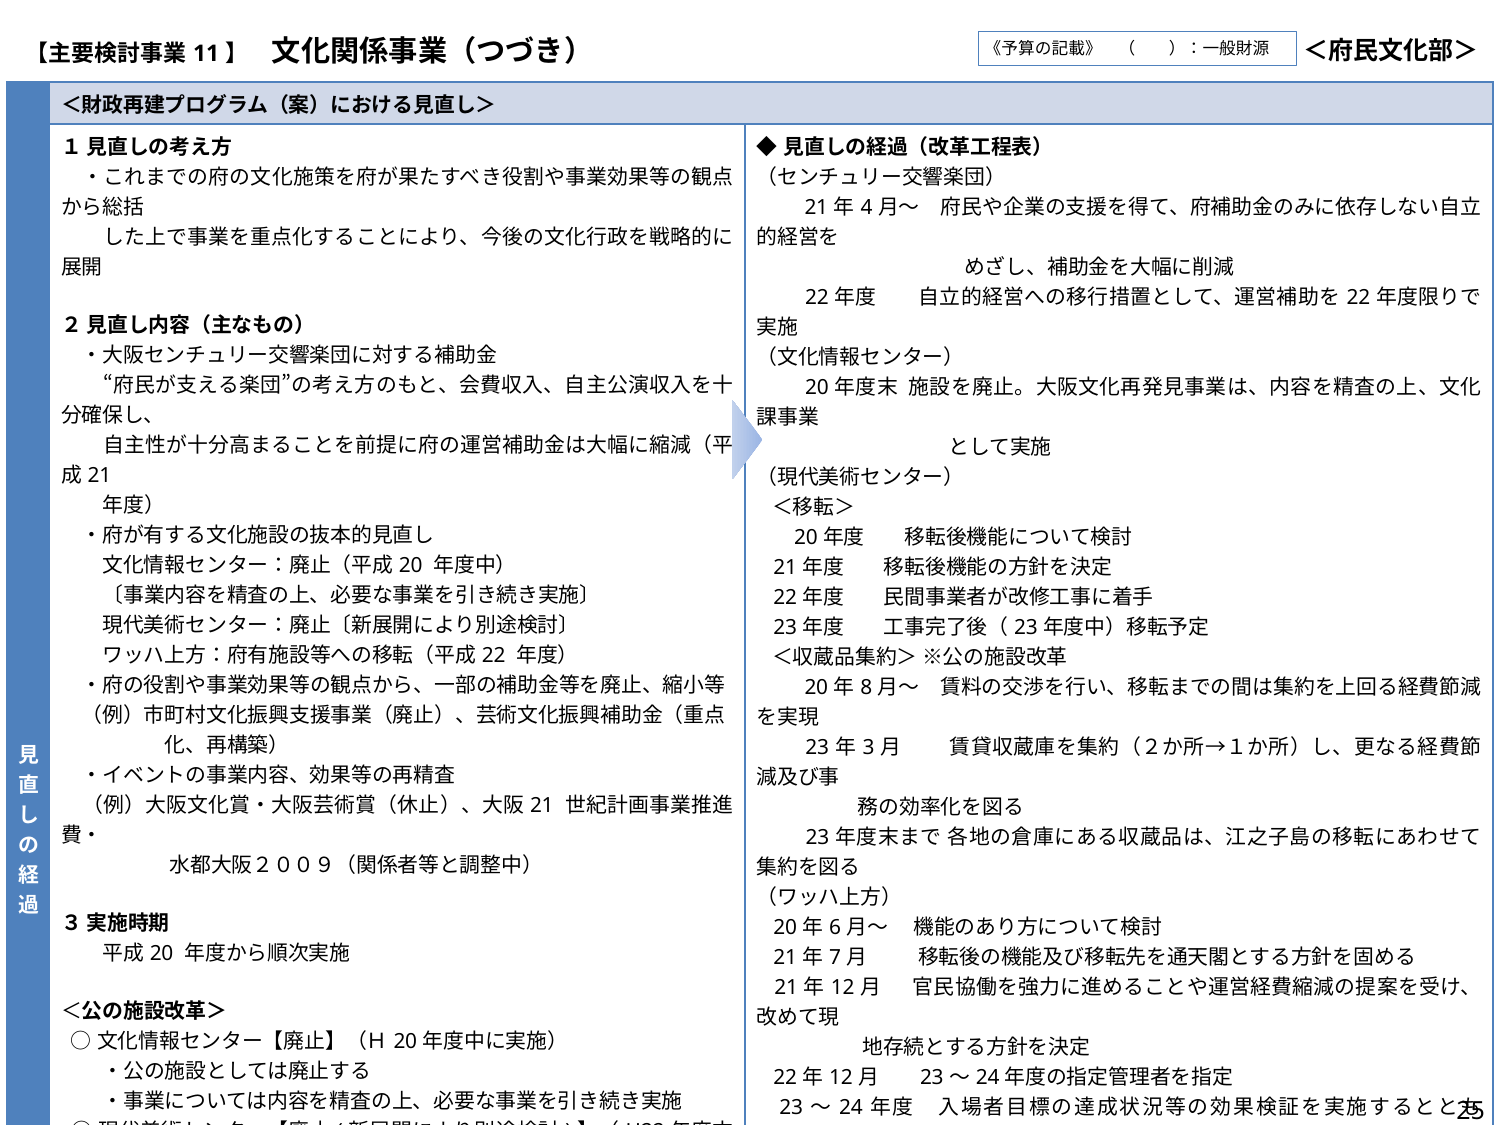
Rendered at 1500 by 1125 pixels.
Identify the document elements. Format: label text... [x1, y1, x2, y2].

table_header ＜府民文化部＞ [1090, 14, 1491, 81]
table_header 見直しの経過 [8, 83, 48, 1125]
table_header 【主要検討事業11】 文化関係事業（つづき） [14, 14, 1090, 81]
table_header ＜財政再建プログラム（案）における見直し＞ [50, 83, 1492, 123]
table_cell ◆見直しの経過（改革工程表） （センチュリー交響楽団） 21年4月～ 府民や企業の支援を得て、府補助金のみに依存しない自立的経営を めざし、補助金を大幅に削減 22年度 自立的経営への移行措置として、運営補助を22年度限りで実施 （文化情報センター） 20年度末 施設を廃止。大阪文化再発見事業は、内容を精査の上、文化課事業 として実施 （現代美術センター） ＜移転＞ 20年度 移転後機能について検討 21年度 移転後機能の方針を決定 22年度 民間事業者が改修工事に着手 23年度 工事完了後（23年度中）移転予定 ＜収蔵品集約＞ ※公の施設改革 20年8月～ 賃料の交渉を行い、移転までの間は集約を上回る経費節減を実現 23年3月 賃貸収蔵庫を集約（２か所→１か所）し、更なる経費節減及び事 務の効率化を図る 23年度末まで 各地の倉庫にある収蔵品は、江之子島の移転にあわせて集約を図る （ワッハ上方） 20年6月～ 機能のあり方について検討 21年7月 移転後の機能及び移転先を通天閣とする方針を固める 21年12月 官民協働を強力に進めることや運営経費縮減の提案を受け、改めて現 地存続とする方針を決定 22年12月 23～24年度の指定管理者を指定 23～24年度 入場者目標の達成状況等の効果検証を実施するとともに、25年度 以降の官民協力による新たな運営方針を検討 （芸術文化振興補助金） 20年度 文化を通じた次世代育成に特化 （大阪文化賞） 21年4月～ 大阪文化賞・大阪芸術賞、大阪文化特別賞・大阪芸術賞特別賞・大 阪文化発信賞を「大阪文化賞」として再構築 （大阪21世紀計画事業推進費） 20年12月 （財）大阪21世紀協会に改革プロジェクトチームを設置 21年3月 財団理事会において「民主体による自立化」を承認 21年9月 指定出資法人の指定解除（大阪21世紀計画事業推進費を廃止） 【効果額（百万円）】⑳230 ㉑550 ㉒548 [746, 125, 1492, 1125]
table_cell １ 見直しの考え方 ・これまでの府の文化施策を府が果たすべき役割や事業効果等の観点から総括 した上で事業を重点化することにより、今後の文化行政を戦略的に展開 ２ 見直し内容（主なもの） ・大阪センチュリー交響楽団に対する補助金 “府民が支える楽団”の考え方のもと、会費収入、自主公演収入を十分確保し、 自主性が十分高まることを前提に府の運営補助金は大幅に縮減（平成21 年度） ・府が有する文化施設の抜本的見直し 文化情報センター：廃止（平成20 年度中） 〔事業内容を精査の上、必要な事業を引き続き実施〕 現代美術センター：廃止〔新展開により別途検討〕 ワッハ上方：府有施設等への移転（平成22 年度） ・府の役割や事業効果等の観点から、一部の補助金等を廃止、縮小等 （例）市町村文化振興支援事業（廃止）、芸術文化振興補助金（重点 化、再構築） ・イベントの事業内容、効果等の再精査 （例）大阪文化賞・大阪芸術賞（休止）、大阪21 世紀計画事業推進費・ 水都大阪２００９（関係者等と調整中） ３ 実施時期 平成20 年度から順次実施 ＜公の施設改革＞ ○文化情報センター【廃止】（Ｈ20年度中に実施） ・公の施設としては廃止する ・事業については内容を精査の上、必要な事業を引き続き実施 ○現代美術センター【廃止(新展開により別途検討)】（H22年度末に実施） 機能を大阪市西区江之子島（旧産業技術総合研究所跡地）に移転する （H23 年度当初予定）とともに、各地の倉庫にある収蔵品を集約化し、経費 を節減 ○上方演芸資料館【他の府有施設等に移転、規模縮小】（H22年度末までに実施） ・展示機能及び演芸ライブラリー機能のみ存続 ・貸主との契約期間であるＨ22年度末までに移転 [50, 125, 744, 1125]
text_box 《予算の記載》 （ ）：一般財源 [977, 29, 1298, 67]
text_box [730, 398, 765, 482]
text_box 25 [1149, 1080, 1500, 1125]
